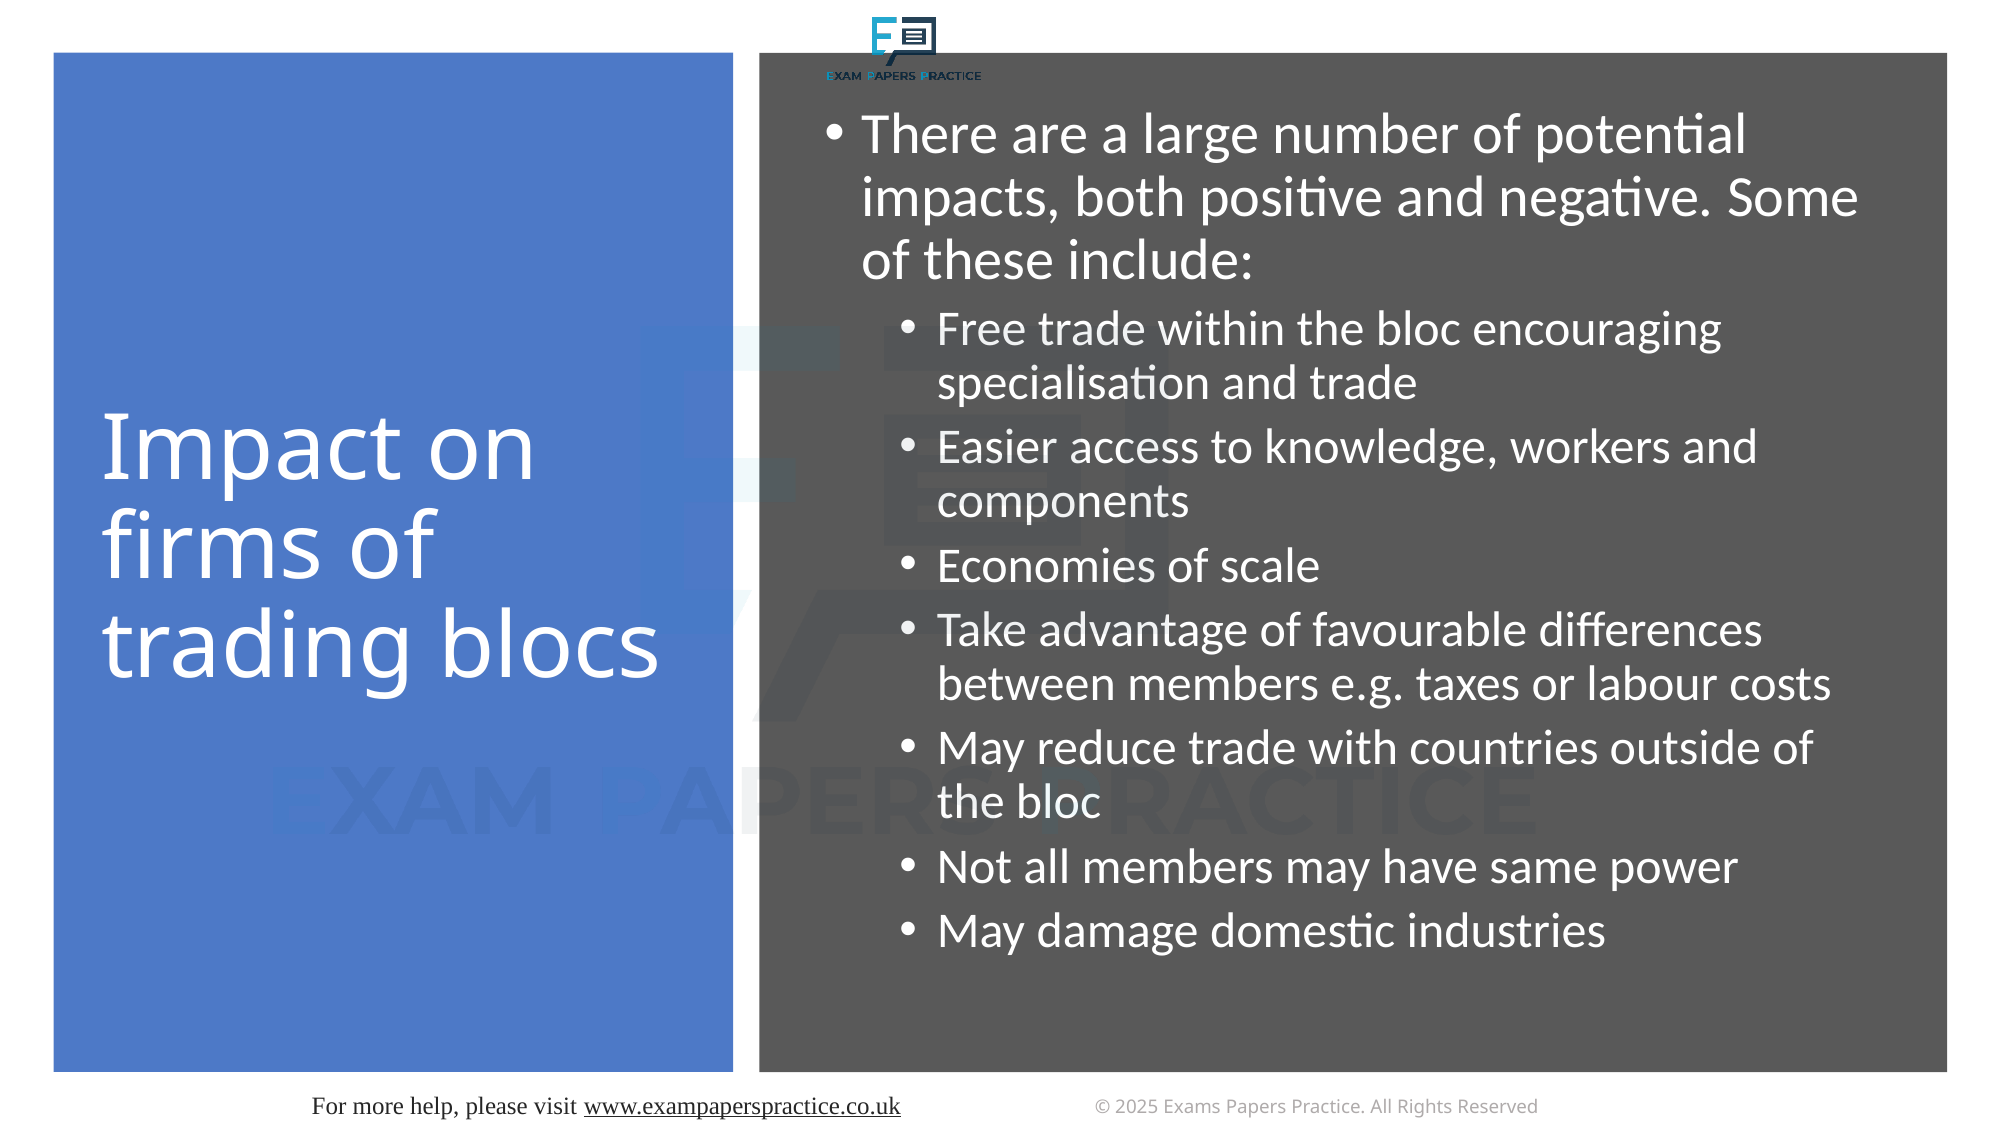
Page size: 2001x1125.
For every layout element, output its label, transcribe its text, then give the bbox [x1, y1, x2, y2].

text_box © 2025 Exams Papers Practice. All Rights Reserved [1066, 1087, 1567, 1125]
title Impact on firms of trading blocs [85, 95, 697, 1002]
list There are a large number of potential impacts, both positive and negative. Some of these include: Free trade within the bloc encouraging specialisation and trade Easier access to knowledge, workers and components Economies of scale Take advantage of favourable differences between members e.g. taxes or labour costs May reduce trade with countries outside of the bloc Not all members may have same power May damage domestic industries [809, 95, 1892, 1002]
text_box [53, 52, 734, 1073]
text_box [758, 52, 1948, 1073]
picture [827, 17, 981, 80]
picture [273, 326, 1536, 835]
text_box For more help, please visit www.exampaperspractice.co.uk [275, 1081, 938, 1121]
